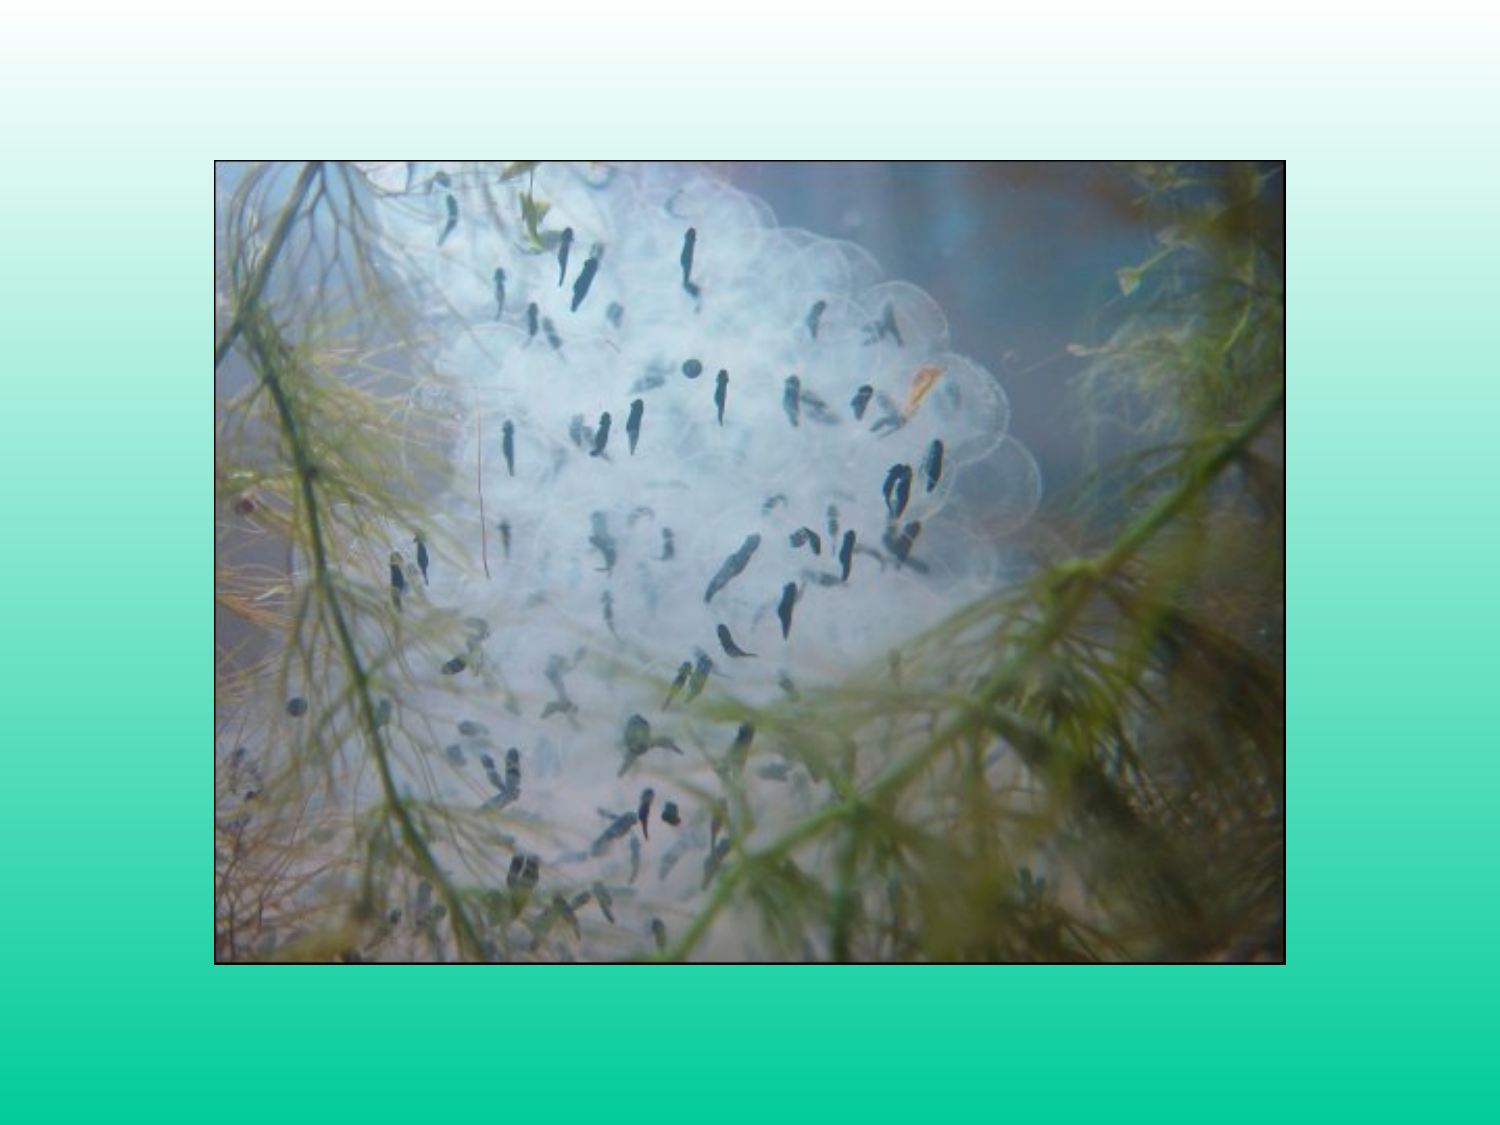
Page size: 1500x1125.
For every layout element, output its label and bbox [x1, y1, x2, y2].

picture [214, 160, 1286, 965]
